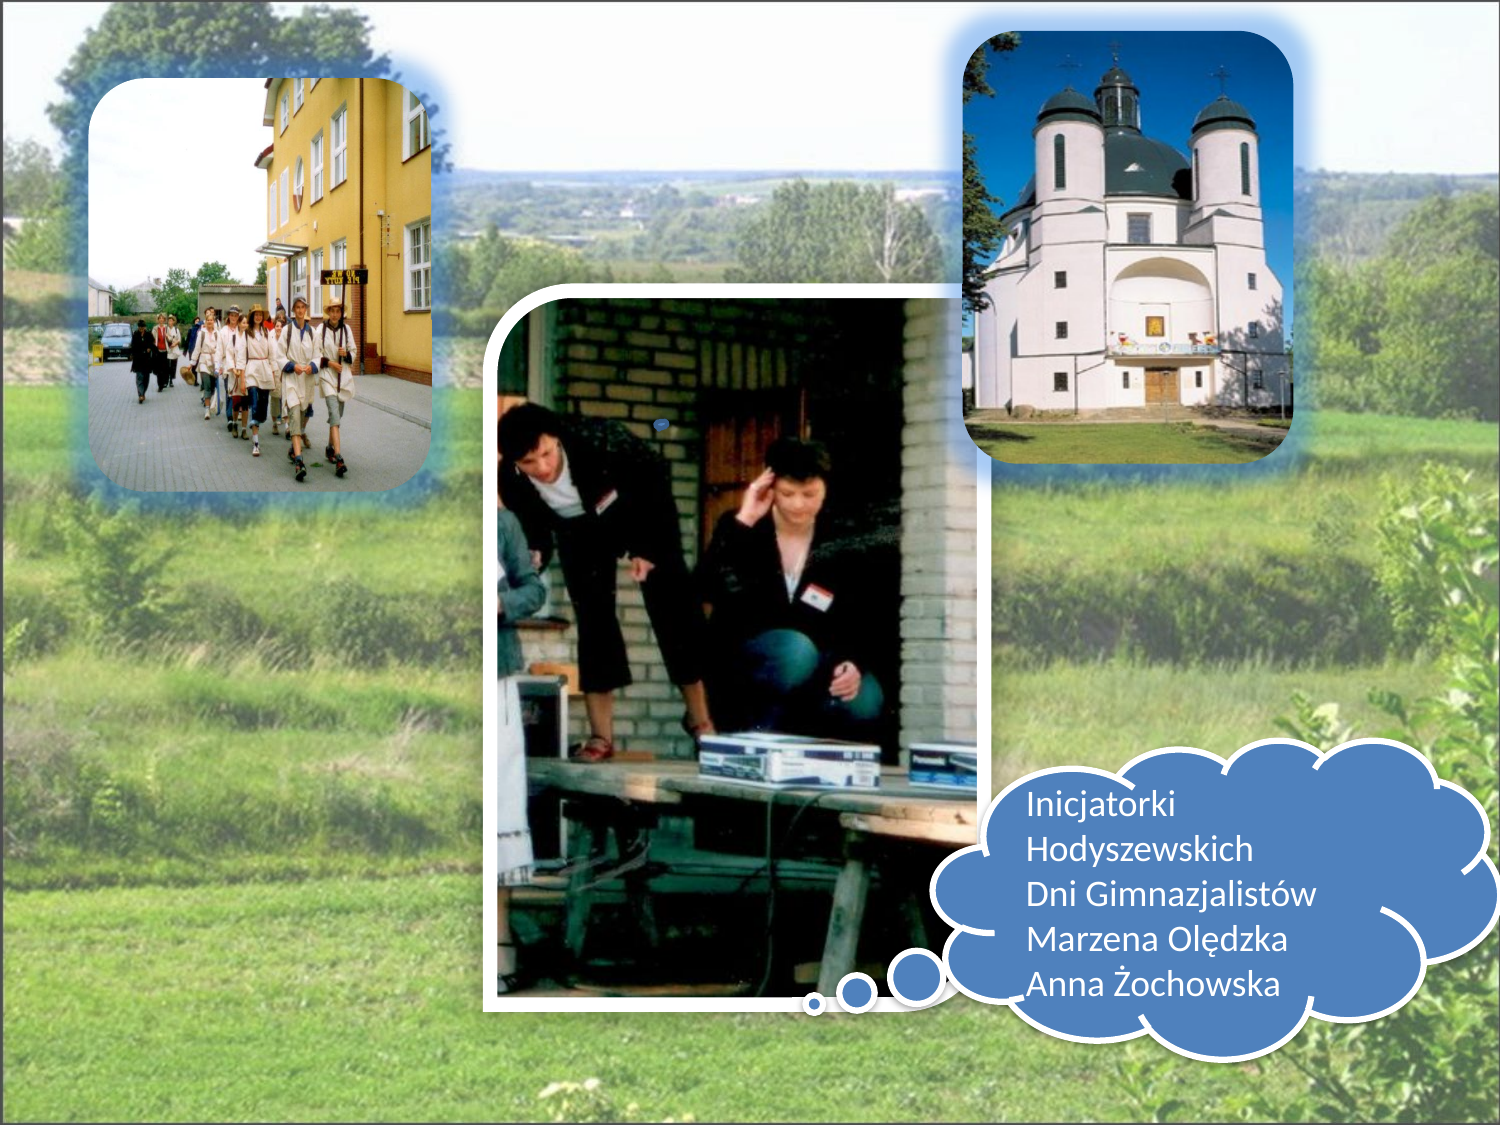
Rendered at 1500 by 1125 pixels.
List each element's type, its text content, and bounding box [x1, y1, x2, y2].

text_box Inicjatorki Hodyszewskich Dni Gimnazjalistów Marzena Olędzka Anna Żochowska [988, 737, 1500, 1063]
picture [88, 77, 432, 492]
picture [489, 30, 1294, 1005]
